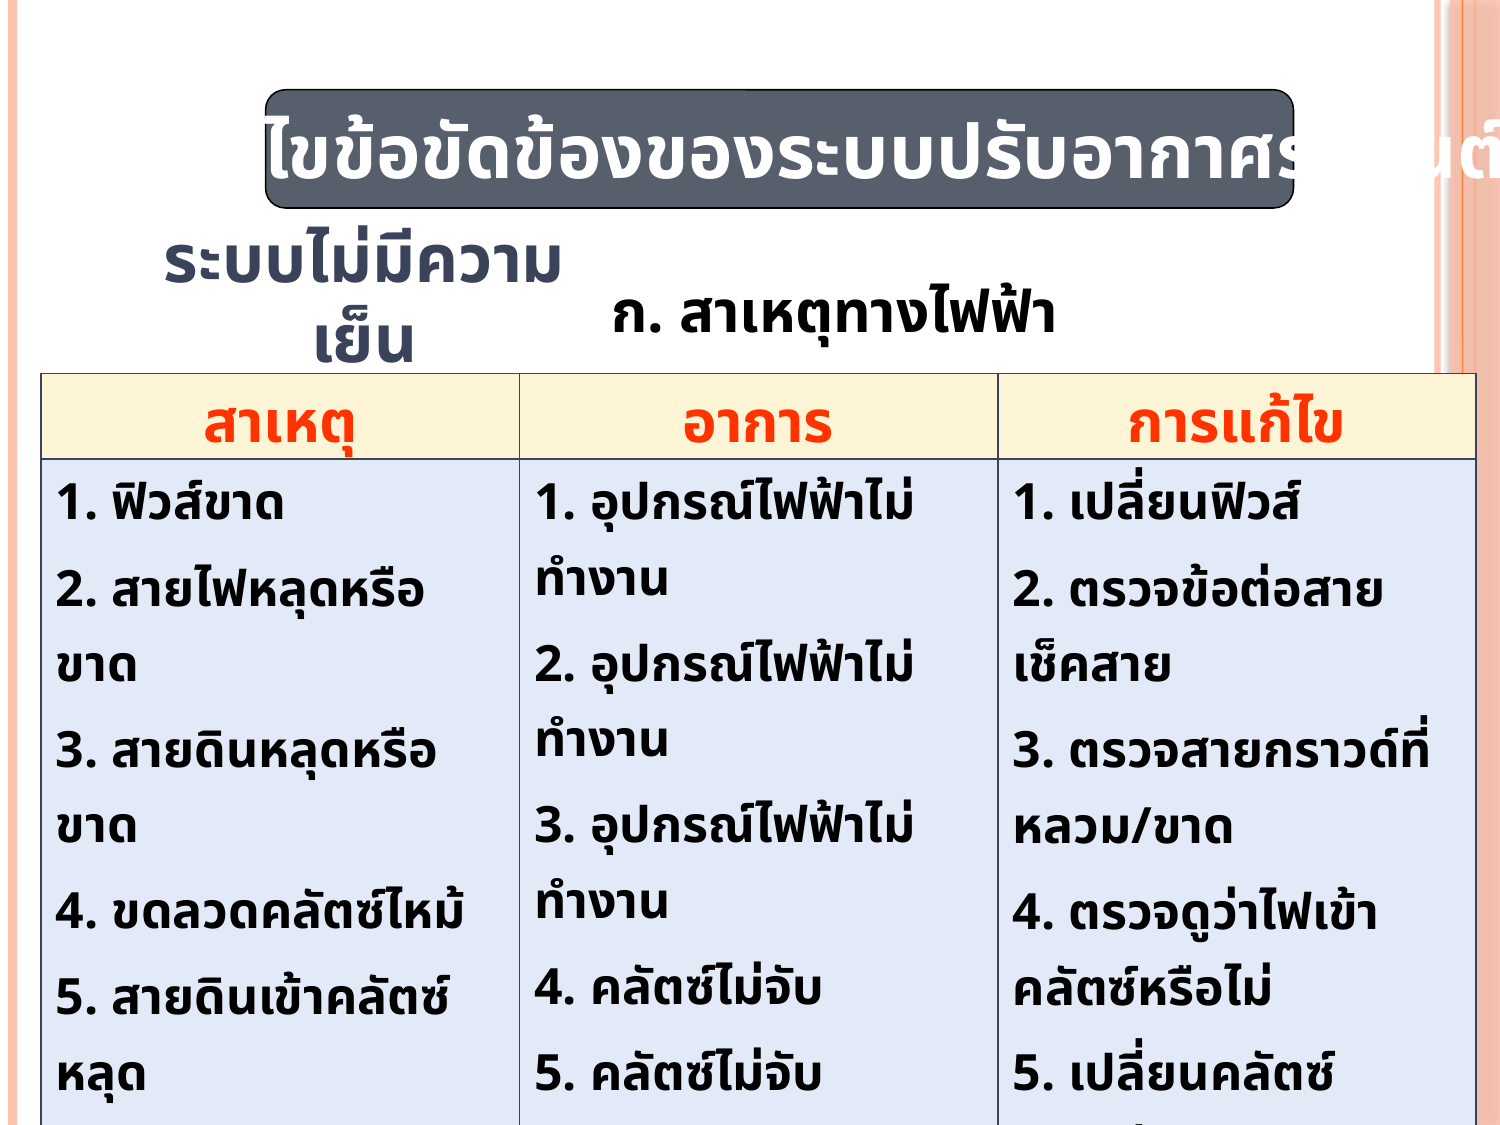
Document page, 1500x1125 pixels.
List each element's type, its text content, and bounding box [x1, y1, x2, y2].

table_cell 1. อุปกรณ์ไฟฟ้าไม่ทำงาน 2. อุปกรณ์ไฟฟ้าไม่ทำงาน 3. อุปกรณ์ไฟฟ้าไม่ทำงาน 4. คลัตซ์ไม่จับ 5. คลัตซ์ไม่จับ 6. คลัตซ์ของคอมไม่ทำงาน 7. มอเตอร์โบลว์เวอร์ไม่ทำงาน [520, 460, 997, 1125]
table_cell 1. เปลี่ยนฟิวส์ 2. ตรวจข้อต่อสาย เช็คสาย 3. ตรวจสายกราวด์ที่หลวม/ขาด 4. ตรวจดูว่าไฟเข้าคลัตซ์หรือไม่ 5. เปลี่ยนคลัตซ์ 6. เปลี่ยนเทอร์โมสตัด 7. ตรวจดูว่ามีกระแสเข้าหรือไม่ เปลี่ยนโบลว์เวอร์ [999, 460, 1475, 1125]
text_box ระบบไม่มีความเย็น [132, 207, 597, 373]
text_box ก. สาเหตุทางไฟฟ้า [596, 267, 1152, 352]
table_header สาเหตุ [42, 374, 519, 458]
text_box การแก้ไขข้อขัดข้องของระบบปรับอากาศรถยนต์ [265, 89, 1294, 208]
table_header การแก้ไข [999, 374, 1475, 458]
table_header อาการ [520, 374, 997, 458]
table_cell 1. ฟิวส์ขาด 2. สายไฟหลุดหรือขาด 3. สายดินหลุดหรือขาด 4. ขดลวดคลัตซ์ไหม้ 5. สายดินเข้าคลัตซ์หลุด 6. หน้าคอนแท็กซ์ของเทอร์โมสตัดชำรุด 7. มอเตอร์โบลว์เวอร์ไหม้ไม่มีไฟเข้า [42, 460, 519, 1125]
